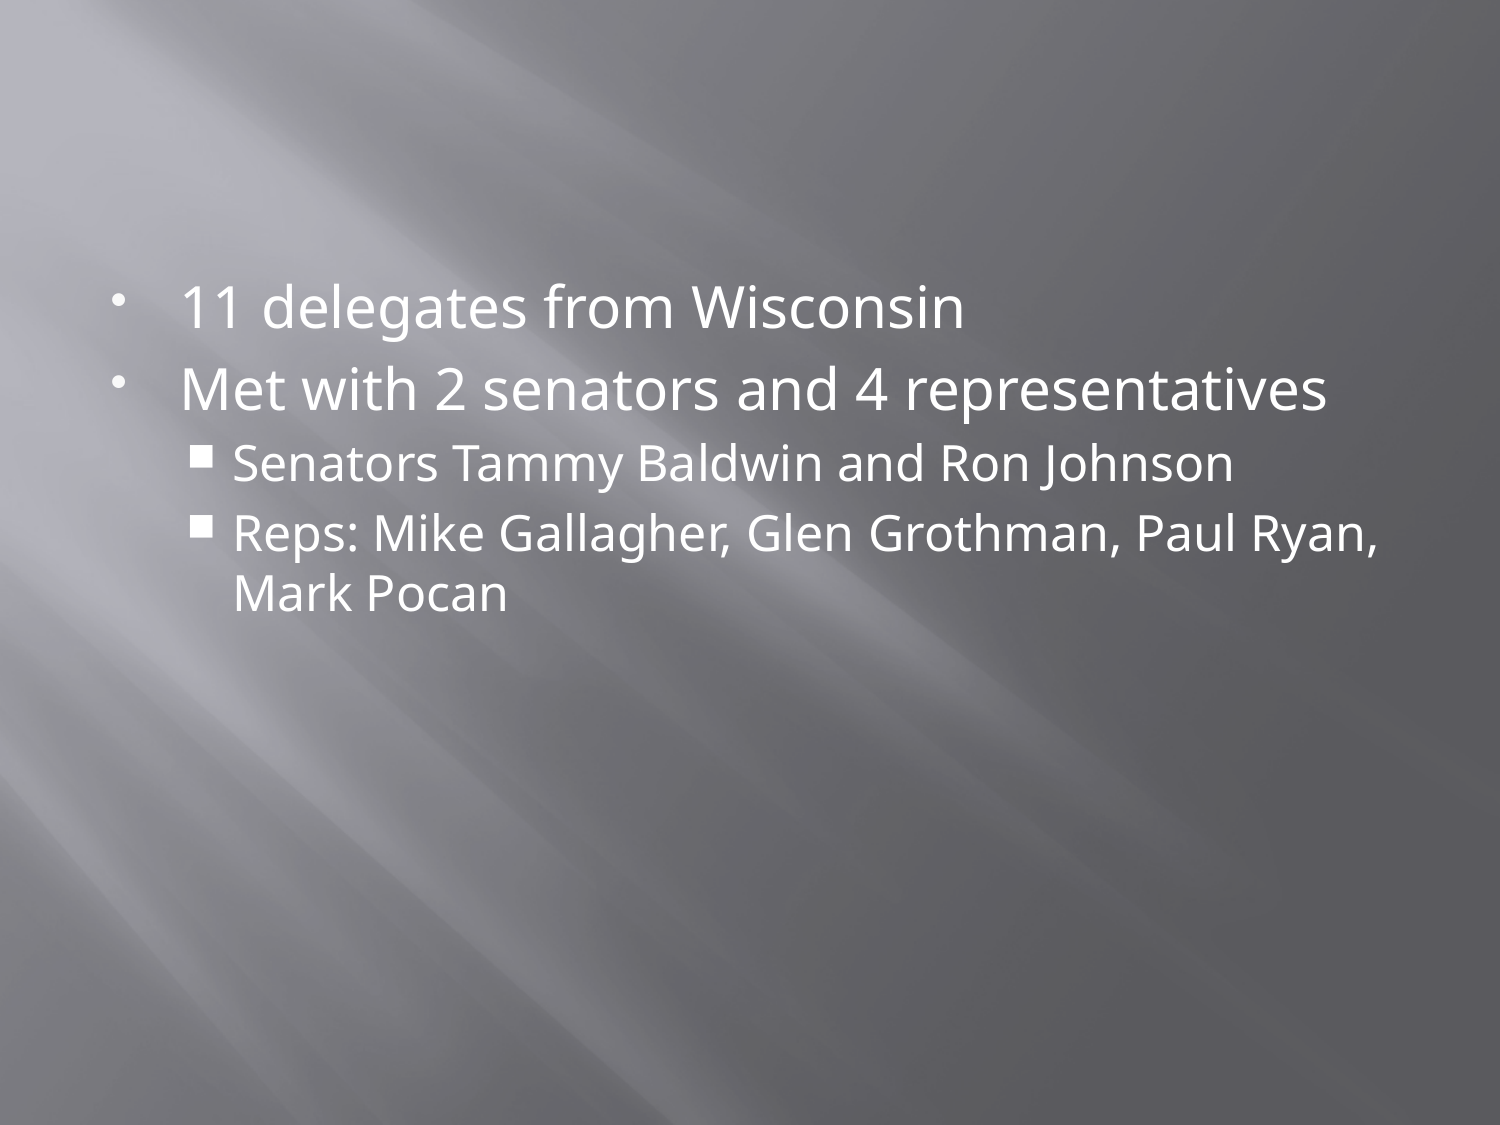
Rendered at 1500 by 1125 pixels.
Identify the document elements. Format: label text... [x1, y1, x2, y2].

list 11 delegates from Wisconsin Met with 2 senators and 4 representatives Senators Tammy Baldwin and Ron Johnson Reps: Mike Gallagher, Glen Grothman, Paul Ryan, Mark Pocan [75, 262, 1425, 1035]
